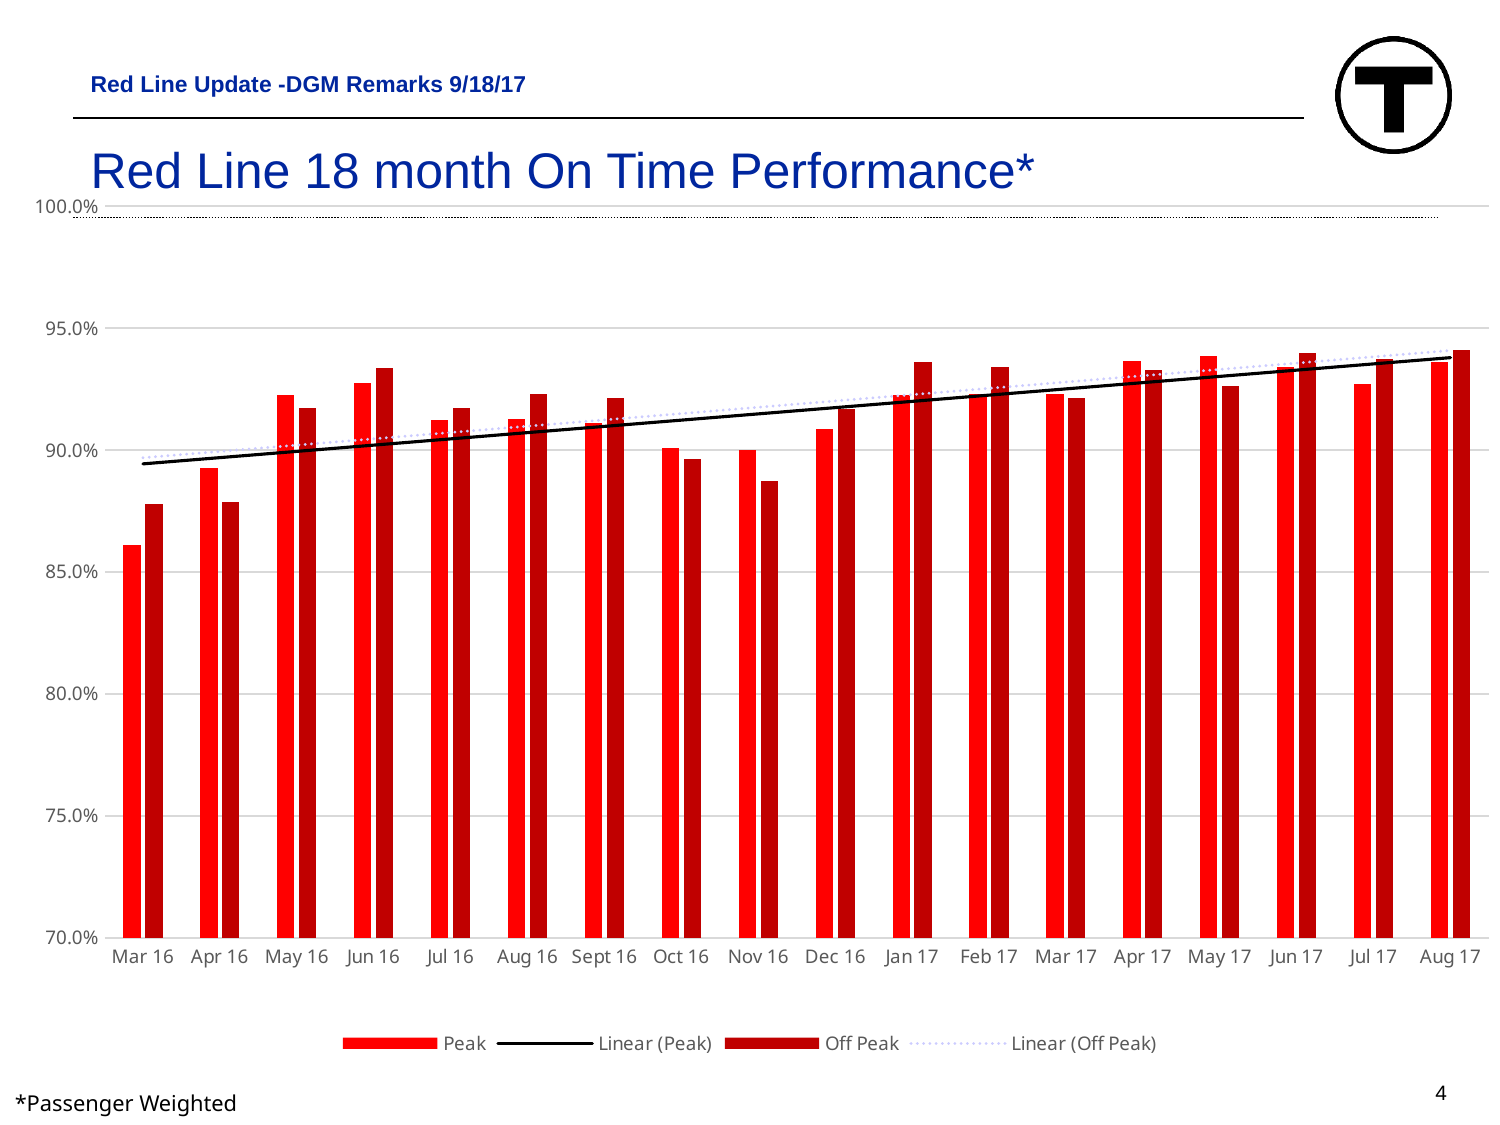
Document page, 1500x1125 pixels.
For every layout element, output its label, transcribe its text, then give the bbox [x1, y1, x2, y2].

title Red Line 18 month On Time Performance* [75, 129, 1348, 191]
list Red Line Update -DGM Remarks 9/18/17 [75, 62, 1275, 100]
picture [1335, 36, 1452, 154]
chart [0, 192, 1500, 1063]
text_box *Passenger Weighted [0, 1082, 388, 1123]
